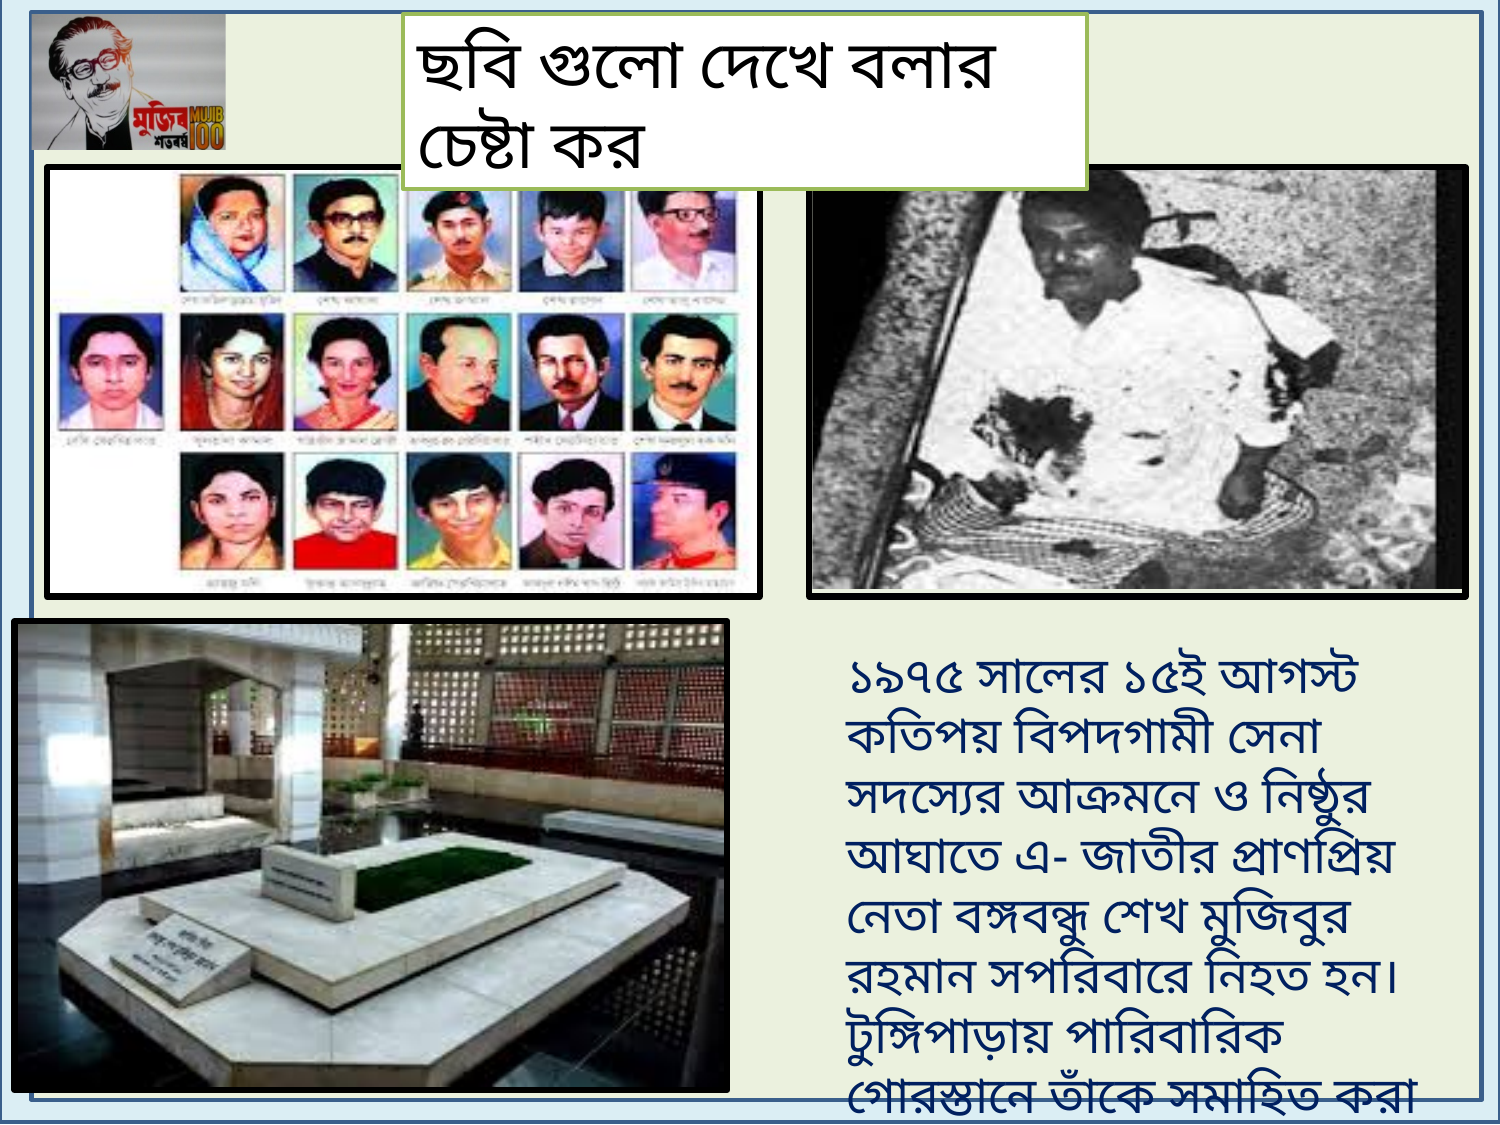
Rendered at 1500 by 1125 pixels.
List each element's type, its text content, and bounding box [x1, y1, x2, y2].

picture [31, 14, 226, 150]
text_box ১৯৭৫ সালের ১৫ই আগস্ট কতিপয় বিপদগামী সেনা সদস্যের আক্রমনে ও নিষ্ঠুর আঘাতে এ- জাতীর প্রাণপ্রিয় নেতা বঙ্গবন্ধু শেখ মুজিবুর রহমান সপরিবারে নিহত হন।টুঙ্গিপাড়ায় পারিবারিক গোরস্তানে তাঁকে সমাহিত করা হয়। [831, 635, 1444, 1125]
picture [17, 624, 725, 1087]
picture [49, 170, 757, 594]
picture [812, 170, 1463, 594]
text_box [29, 10, 1484, 1102]
text_box ছবি গুলো দেখে বলার চেষ্টা কর [401, 12, 1089, 191]
text_box [0, 0, 1500, 1124]
